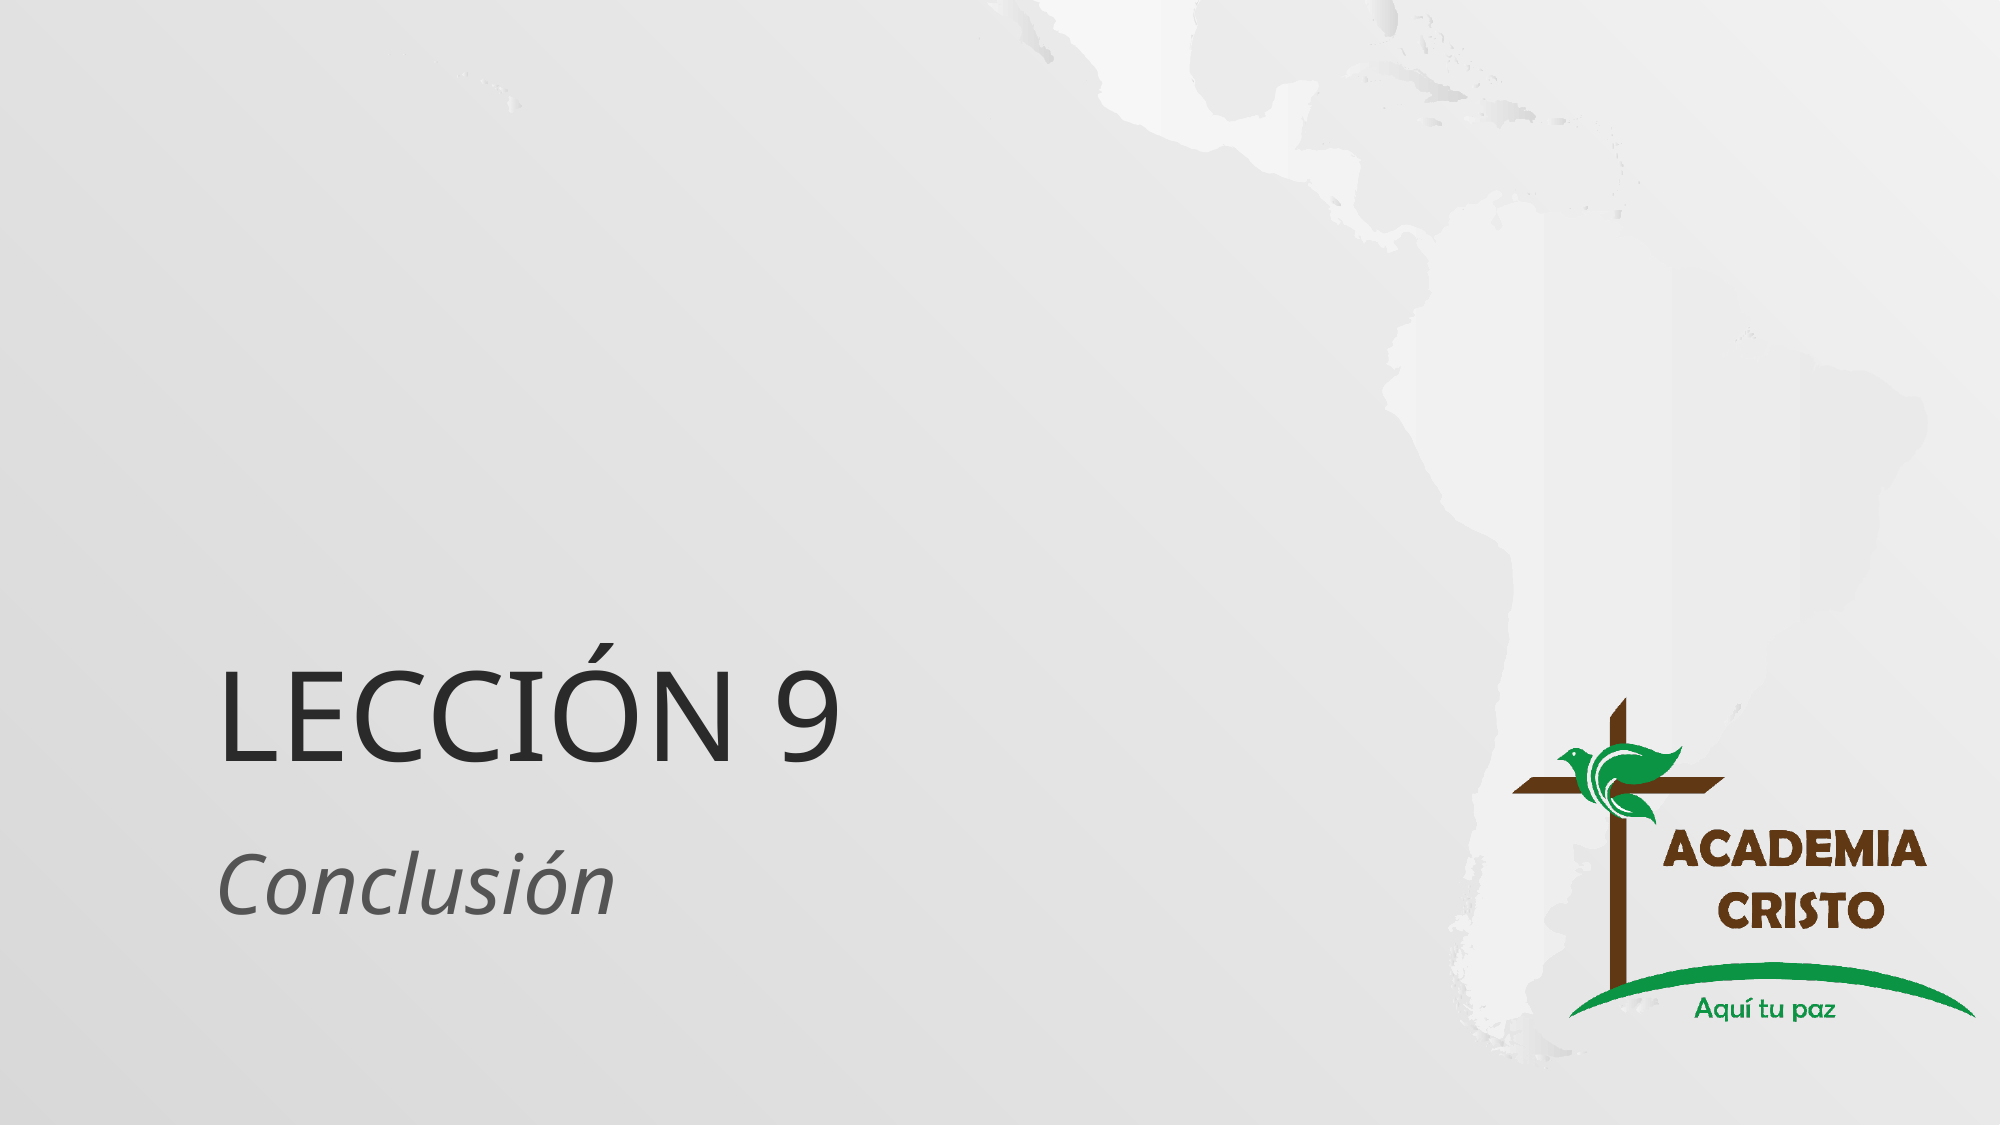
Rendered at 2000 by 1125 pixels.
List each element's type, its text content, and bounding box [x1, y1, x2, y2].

title LECCIÓN 9 [199, 299, 1800, 800]
picture [1486, 612, 2000, 1125]
subtitle Conclusión [199, 825, 1481, 1013]
